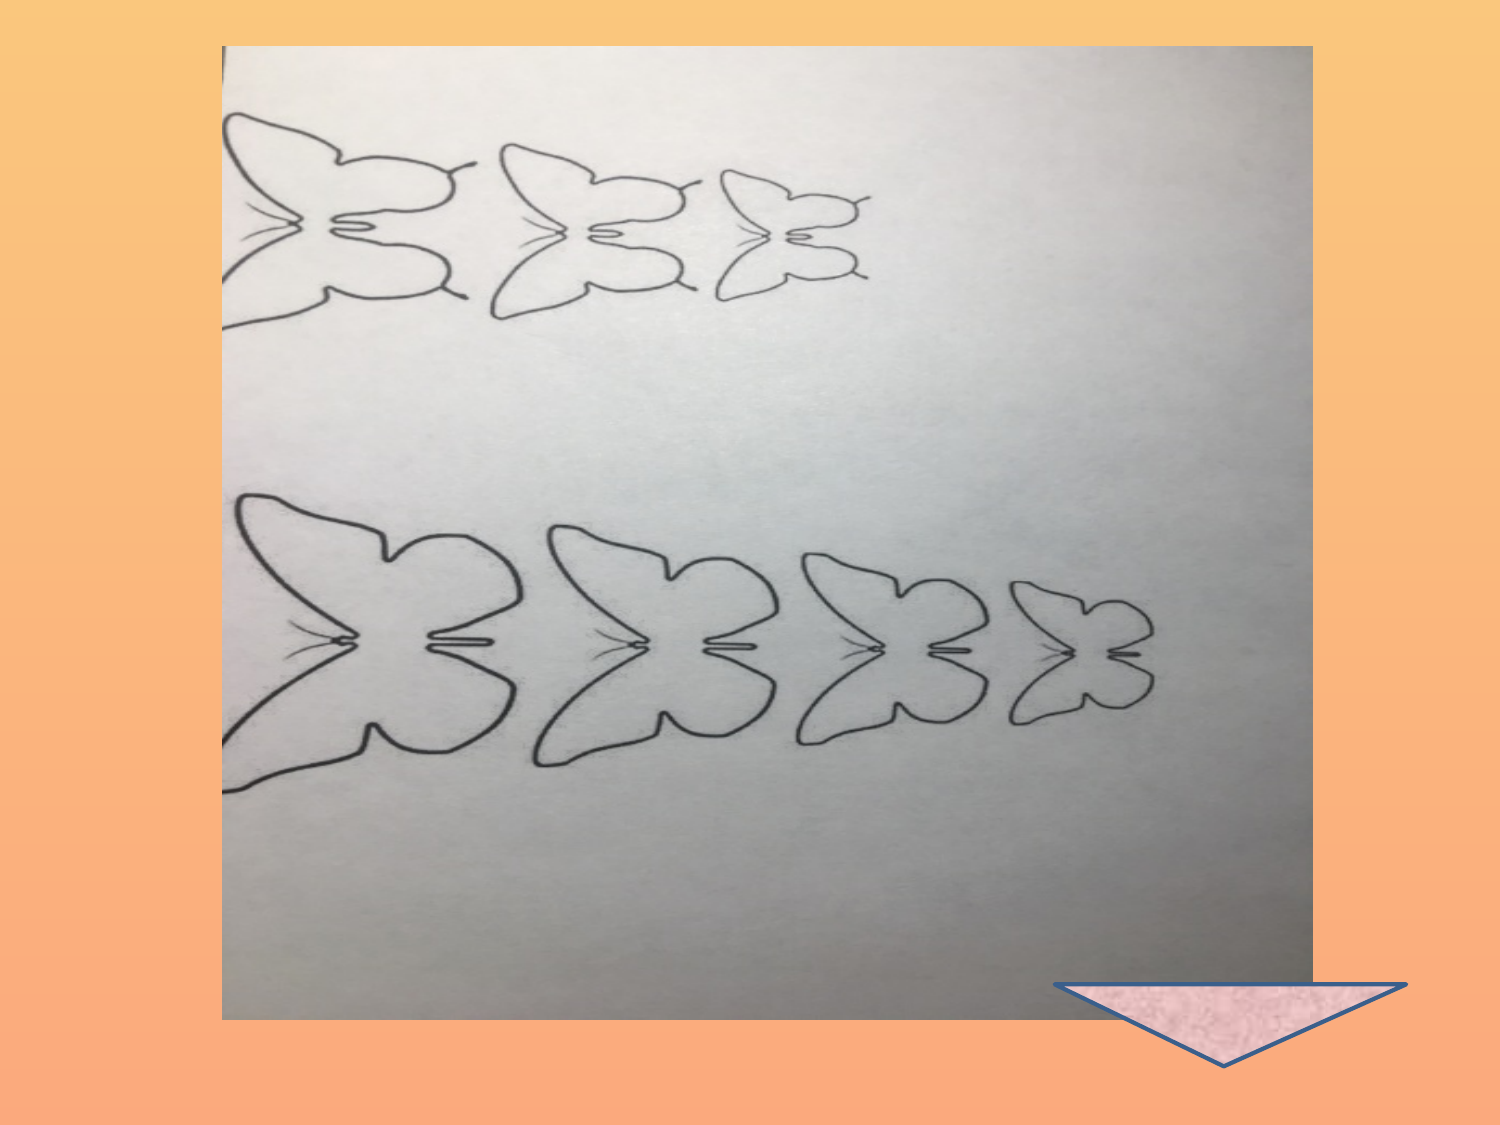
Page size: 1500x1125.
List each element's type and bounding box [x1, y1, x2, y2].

text_box [1139, 982, 1409, 1069]
list [222, 46, 1313, 1020]
